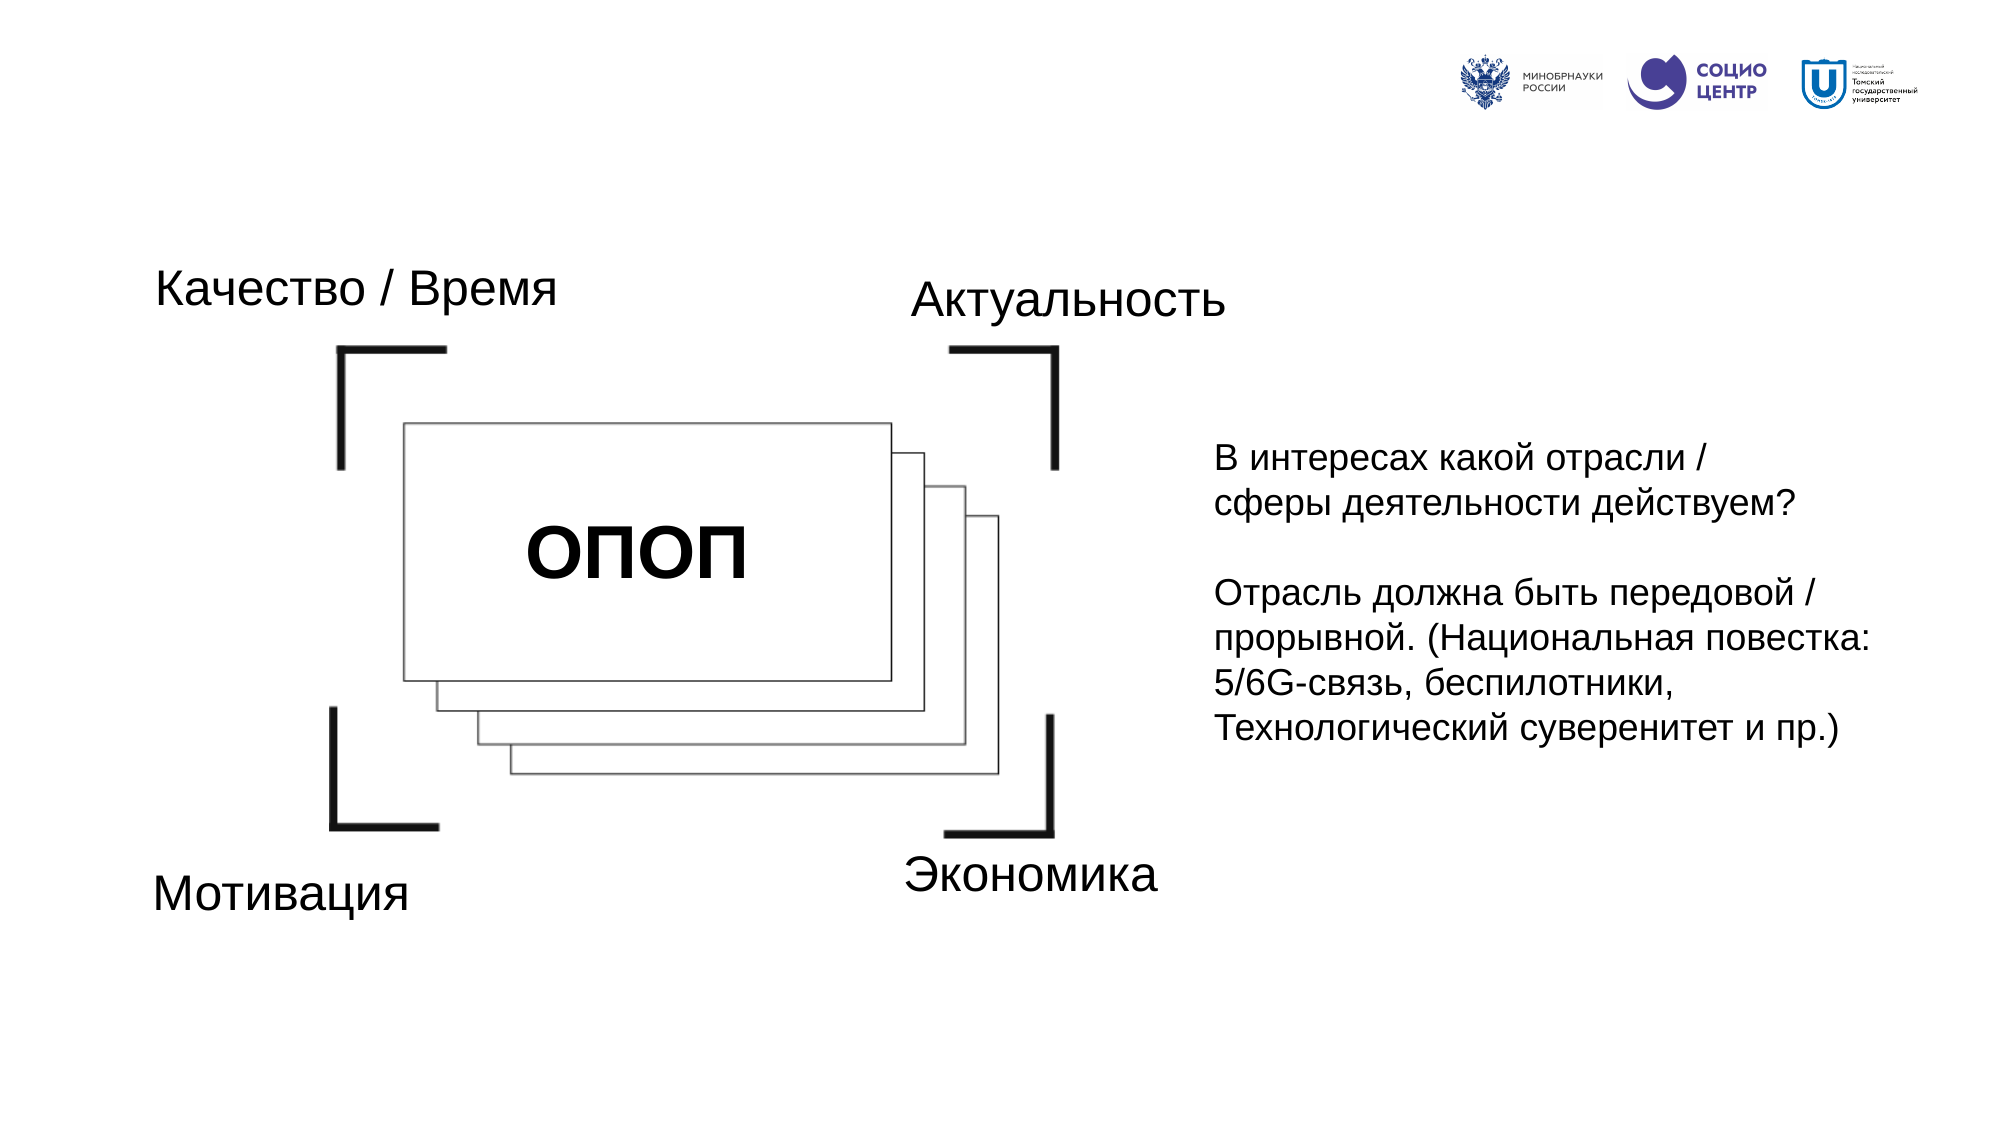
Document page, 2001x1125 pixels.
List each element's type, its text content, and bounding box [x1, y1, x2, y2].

text_box Актуальность [896, 259, 1897, 335]
text_box Экономика [888, 833, 1214, 909]
text_box Мотивация [137, 852, 1138, 928]
picture [1460, 54, 1603, 110]
picture [329, 307, 1075, 854]
picture [1787, 50, 1932, 116]
picture [1625, 53, 1768, 111]
subtitle В интересах какой отрасли / сферы деятельности действуем? Отрасль должна быть передовой / прорывной. (Национальная повестка: 5/6G-связь, беспилотники, Технологический суверенитет и пр.) [1214, 432, 2000, 1125]
text_box Качество / Время [140, 248, 1141, 323]
